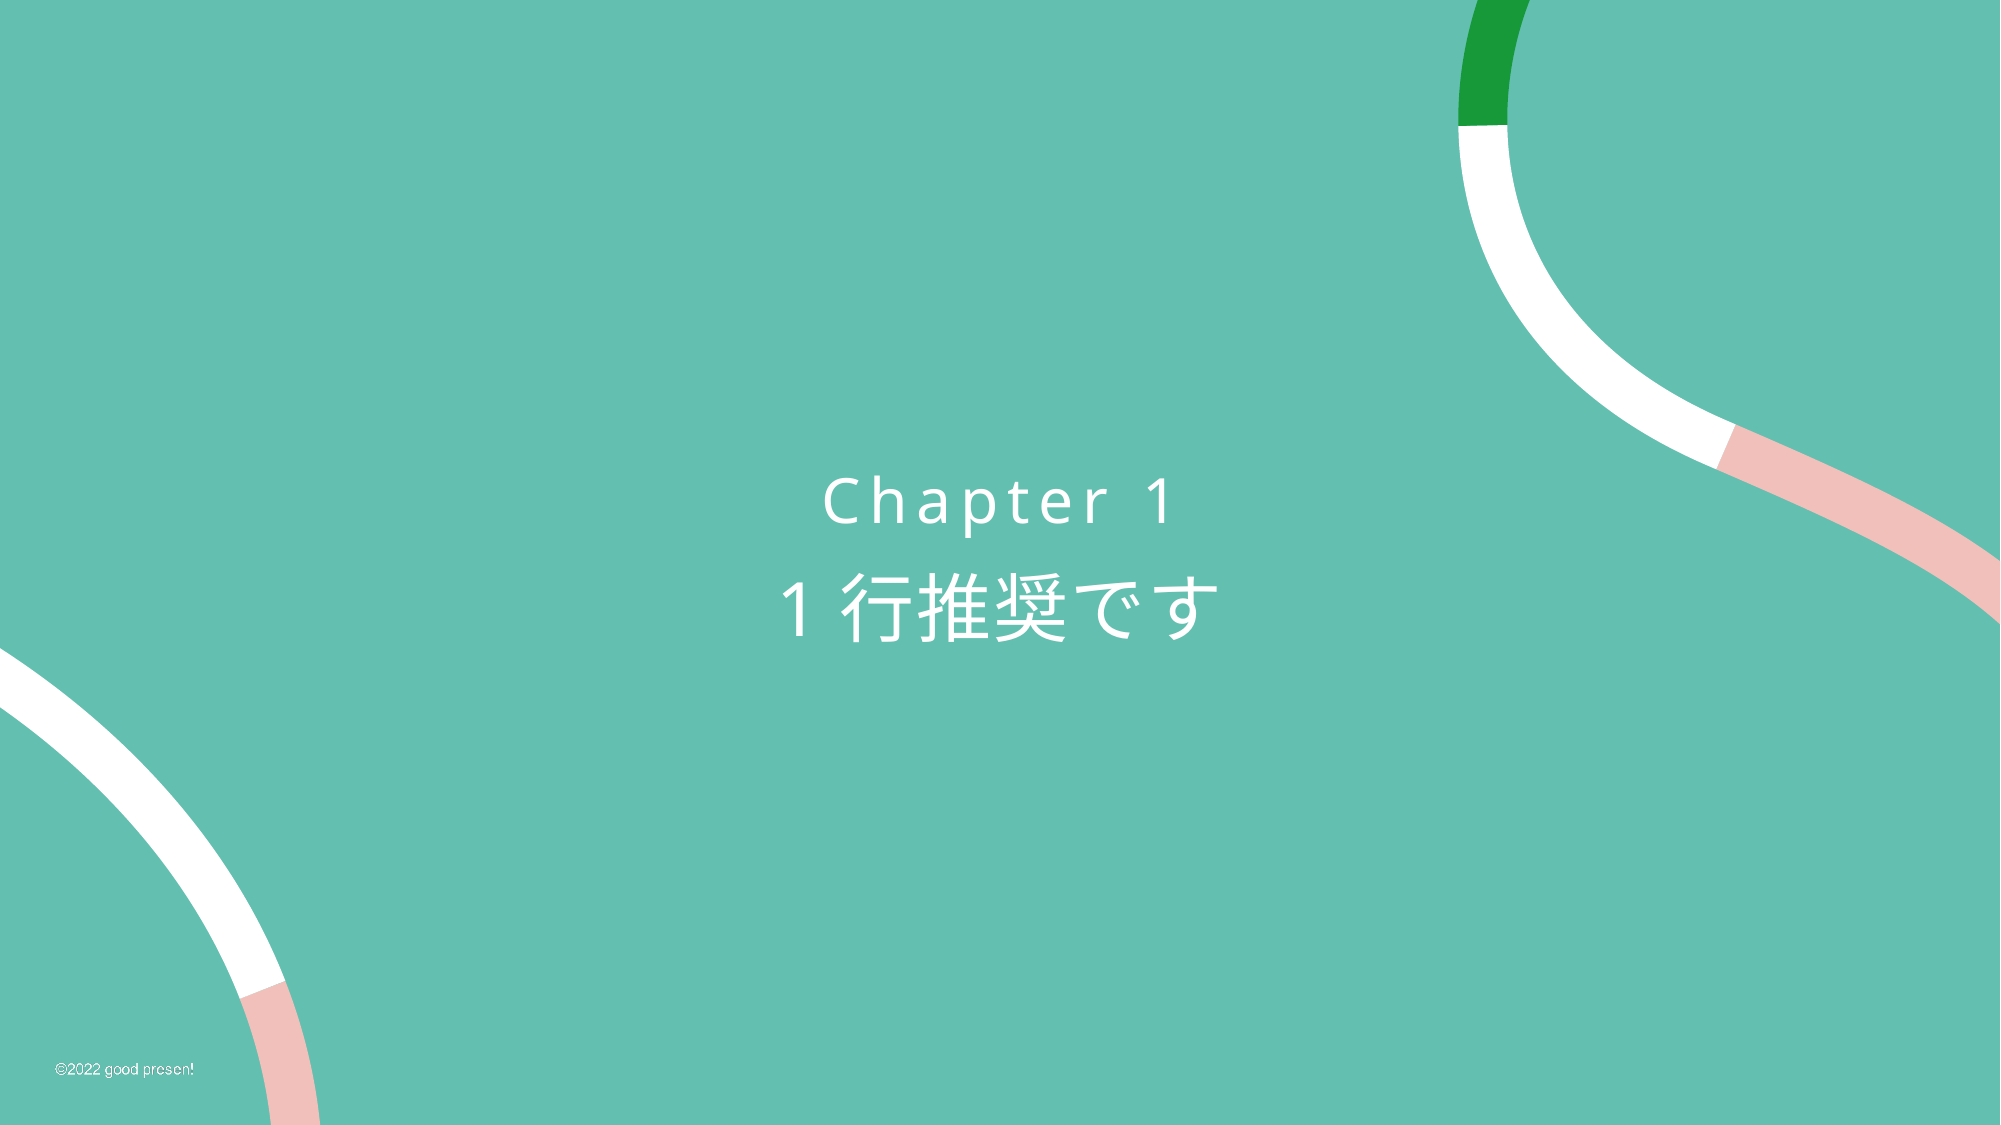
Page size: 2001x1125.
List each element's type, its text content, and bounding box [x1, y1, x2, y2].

title 1行推奨です [541, 573, 1459, 650]
picture [54, 1060, 200, 1080]
list Chapter 1 [541, 465, 1459, 541]
